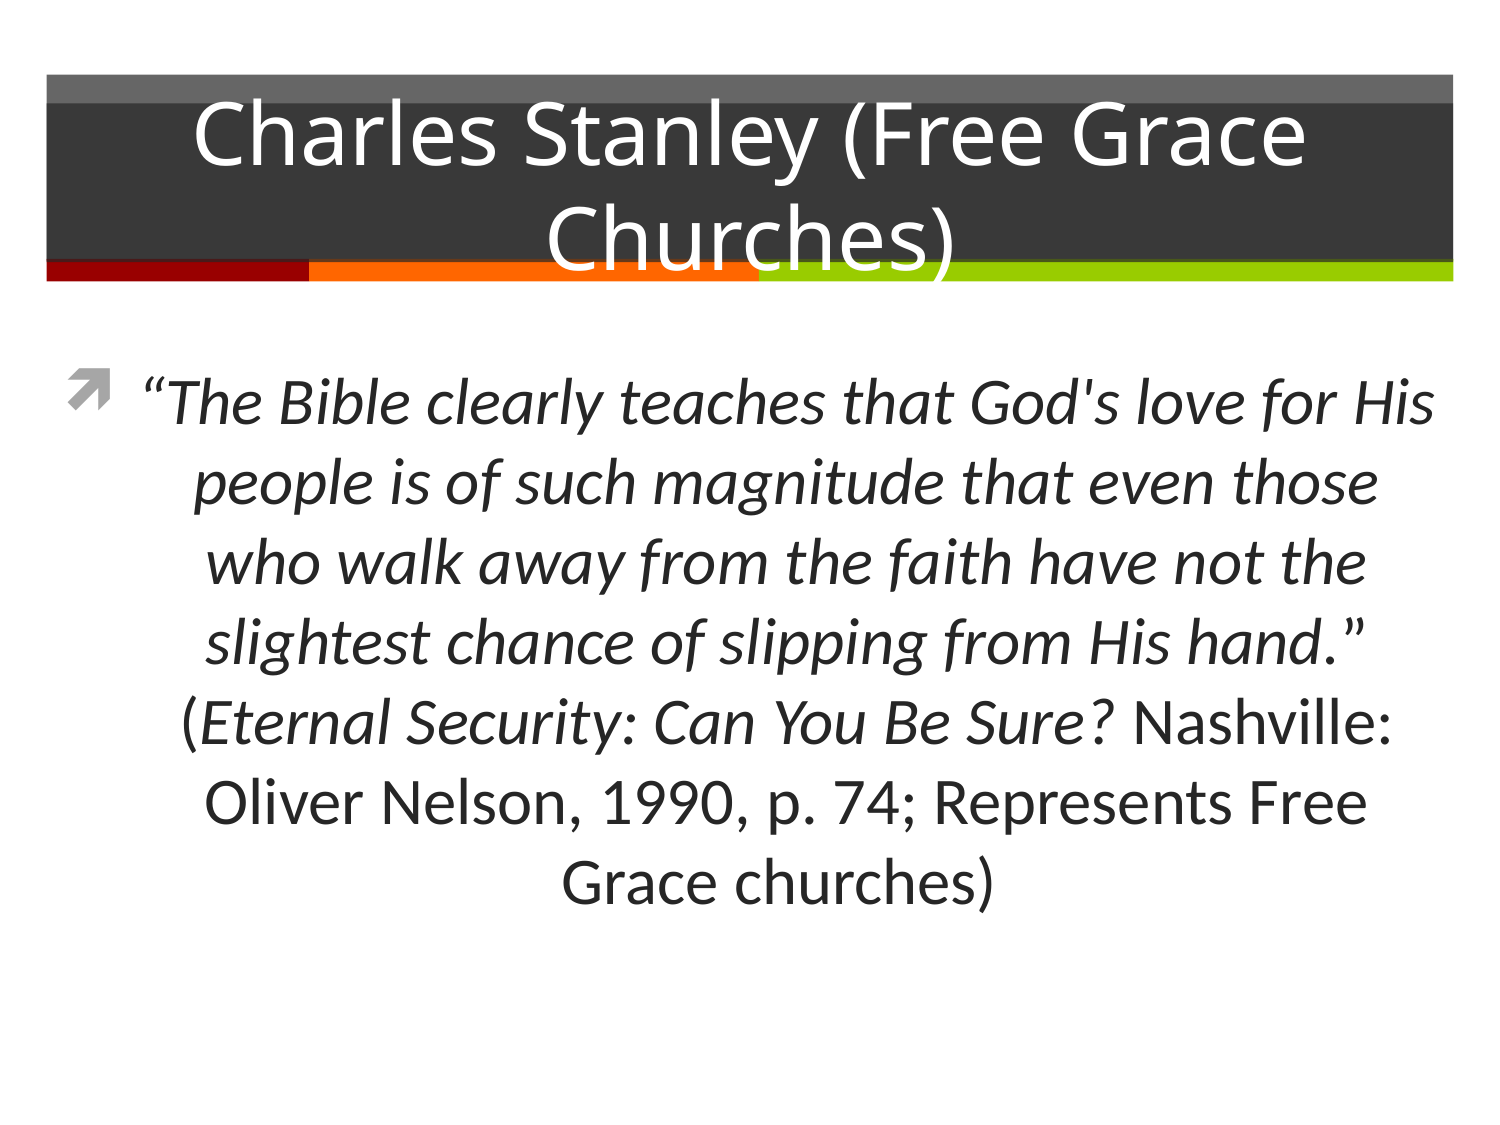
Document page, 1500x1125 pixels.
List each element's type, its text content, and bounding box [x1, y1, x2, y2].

title Charles Stanley (Free Grace Churches) [46, 103, 1454, 263]
list “The Bible clearly teaches that God's love for His people is of such magnitude that even those who walk away from the faith have not the slightest chance of slipping from His hand.” (Eternal Security: Can You Be Sure? Nashville: Oliver Nelson, 1990, p. 74; Represents Free Grace churches) [46, 350, 1454, 1005]
